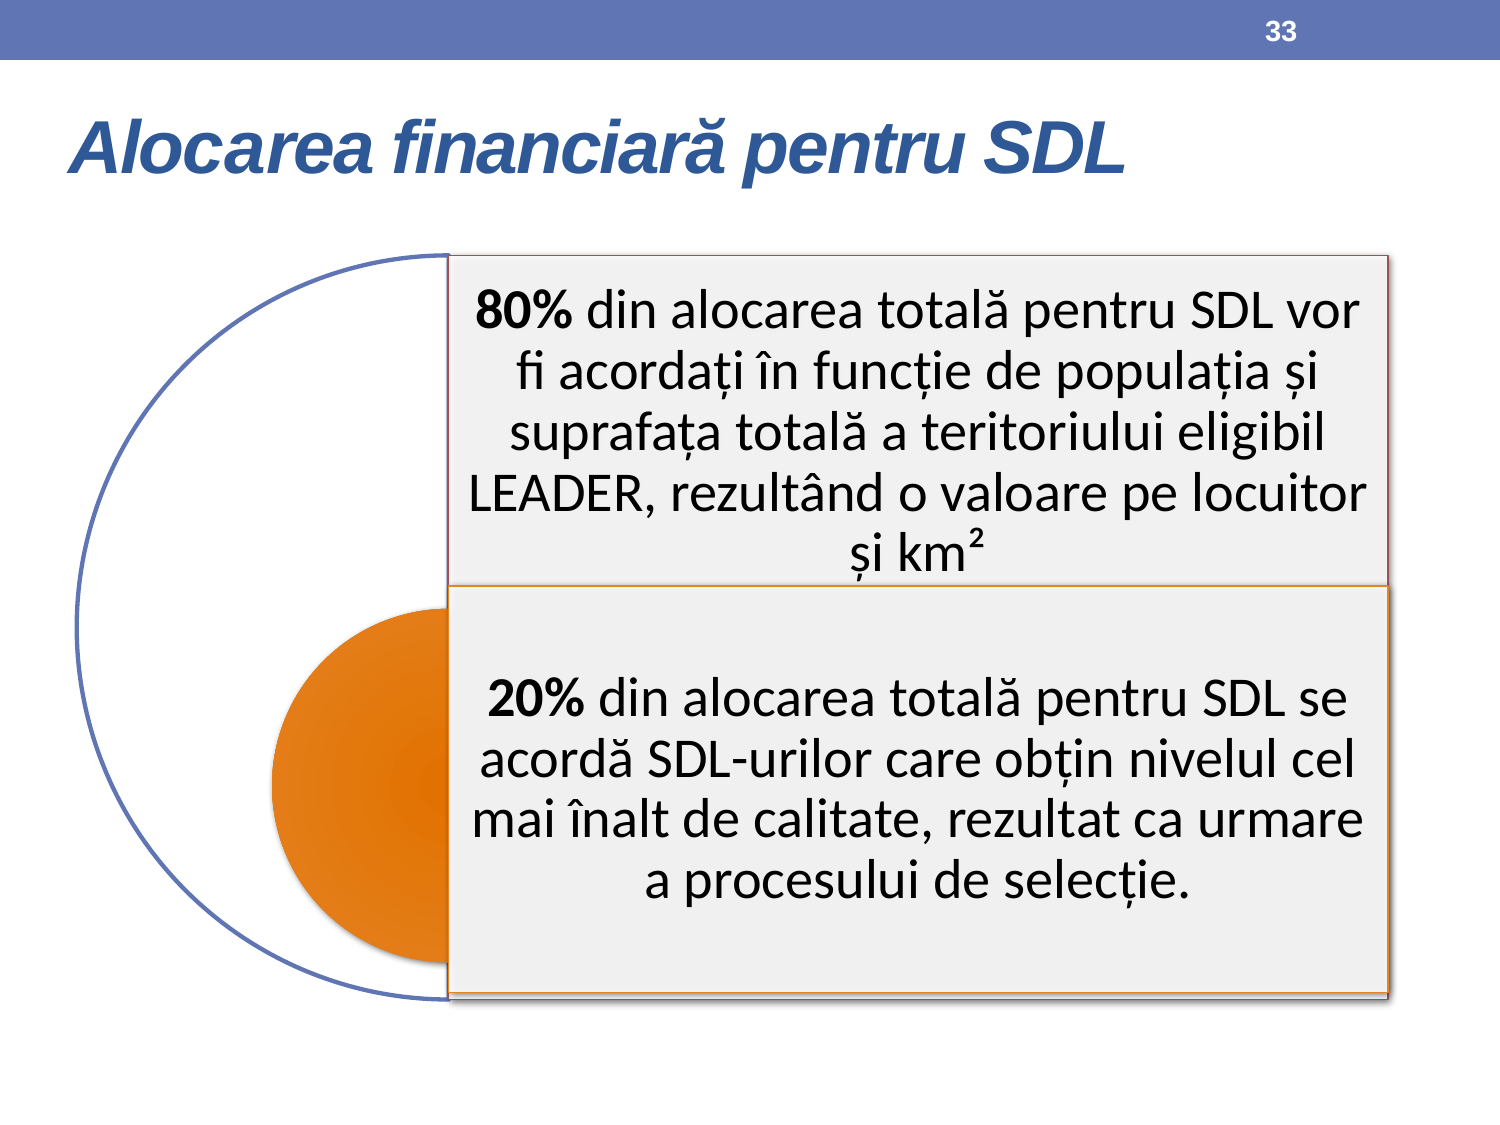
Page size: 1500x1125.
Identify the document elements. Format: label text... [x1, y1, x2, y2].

title Alocarea financiară pentru SDL [53, 90, 1471, 278]
list [75, 278, 1424, 1047]
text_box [76, 255, 1389, 1000]
slide_number 33 [1250, 3, 1425, 57]
